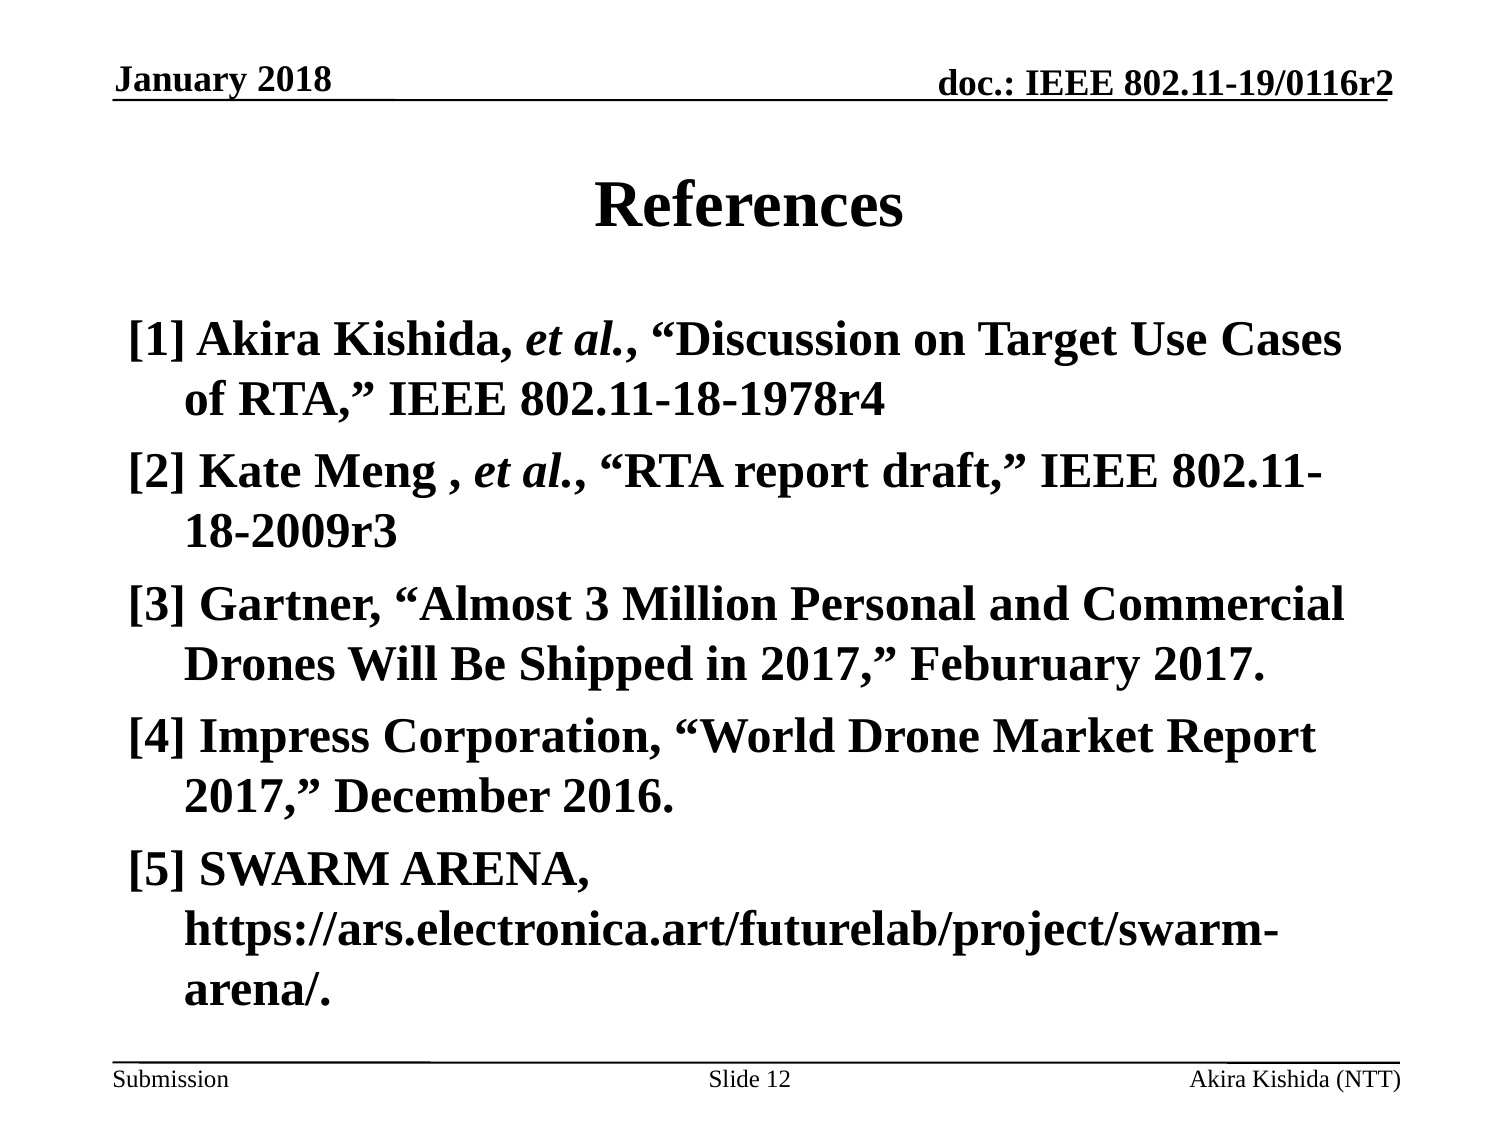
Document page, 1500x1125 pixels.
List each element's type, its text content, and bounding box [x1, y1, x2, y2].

title References [112, 112, 1388, 288]
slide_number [114, 54, 423, 100]
list [1] Akira Kishida, et al., “Discussion on Target Use Cases of RTA,” IEEE 802.11-18-1978r4 [2] Kate Meng , et al., “RTA report draft,” IEEE 802.11-18-2009r3 [3] Gartner, “Almost 3 Million Personal and Commercial Drones Will Be Shipped in 2017,” Feburuary 2017. [4] Impress Corporation, “World Drone Market Report 2017,” December 2016. [5] SWARM ARENA, https://ars.electronica.art/futurelab/project/swarm-arena/. [112, 297, 1388, 1036]
footer Akira Kishida (NTT) [878, 1061, 1402, 1093]
slide_number Slide 12 [684, 1061, 816, 1123]
